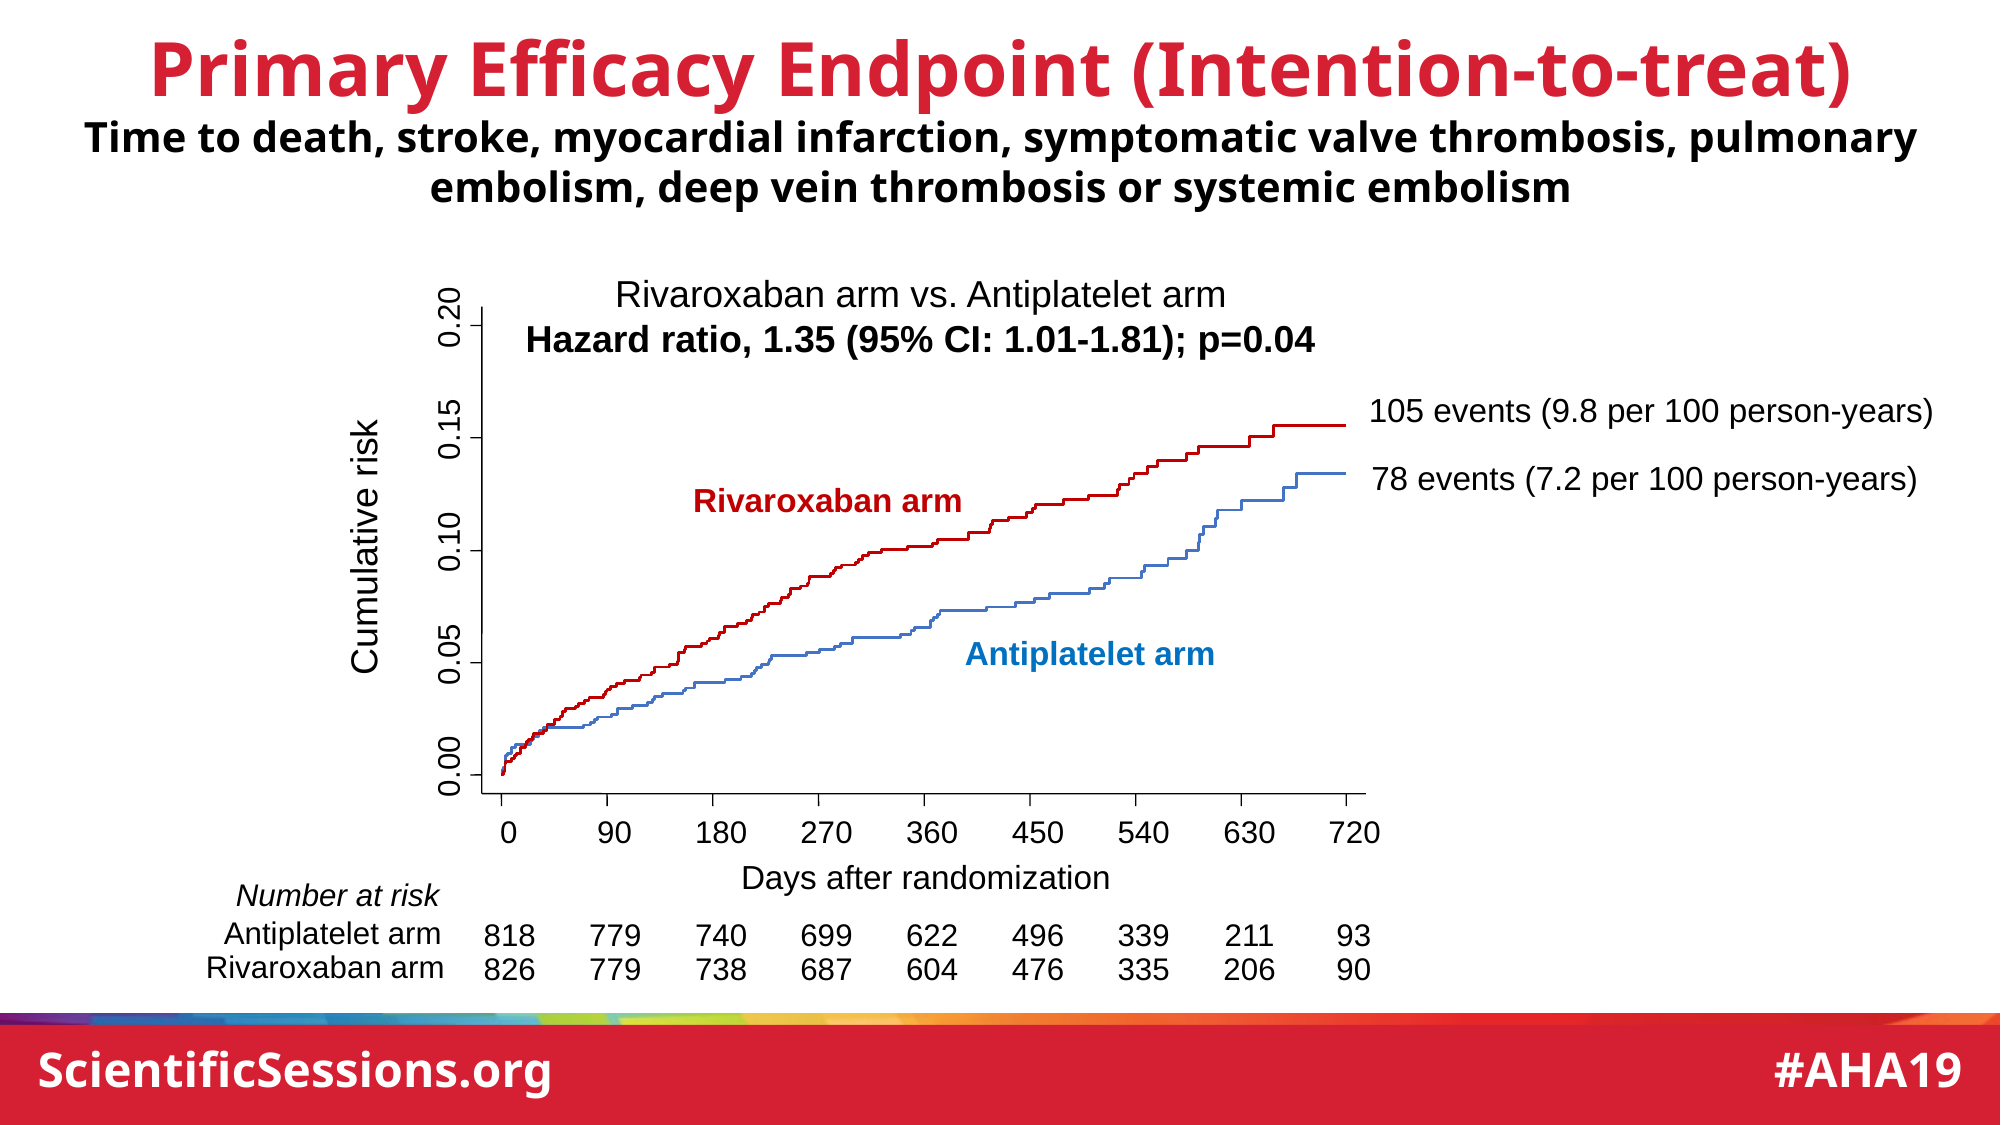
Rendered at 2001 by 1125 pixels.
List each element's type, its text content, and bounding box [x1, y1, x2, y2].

text_box 779 [589, 915, 642, 953]
text_box Rivaroxaban arm [657, 471, 998, 527]
text_box [514, 625, 920, 771]
text_box 90 [1336, 953, 1372, 987]
text_box 93 [1336, 915, 1372, 953]
text_box 0.10 [428, 511, 466, 573]
text_box 339 [1117, 915, 1171, 953]
text_box 720 [1328, 811, 1381, 850]
text_box Rivaroxaban arm vs. Antiplatelet arm Hazard ratio, 1.35 (95% CI: 1.01-1.81); p=0.04 [501, 262, 1341, 368]
text_box 90 [596, 811, 633, 850]
text_box 0 [500, 811, 518, 850]
text_box 540 [1117, 811, 1171, 850]
text_box [0, 1026, 2000, 1125]
text_box 687 [800, 953, 854, 987]
text_box 360 [906, 811, 959, 850]
text_box 740 [694, 915, 748, 953]
text_box 78 events (7.2 per 100 person-years) [1356, 449, 1969, 505]
text_box 826 [483, 953, 537, 987]
text_box Number at risk [235, 875, 441, 913]
text_box 180 [694, 811, 748, 850]
text_box 206 [1223, 949, 1277, 987]
text_box 818 [483, 915, 537, 953]
text_box 270 [800, 811, 854, 850]
text_box 105 events (9.8 per 100 person-years) [1353, 382, 1966, 437]
text_box 496 [1011, 915, 1065, 953]
text_box Antiplatelet arm [224, 913, 443, 951]
picture [0, 1012, 2000, 1026]
text_box #AHA19 [1266, 1052, 1978, 1105]
text_box 604 [906, 953, 959, 987]
text_box 211 [1224, 915, 1275, 953]
text_box 476 [1011, 953, 1065, 987]
text_box 0.20 [428, 286, 466, 349]
text_box [482, 306, 1366, 793]
text_box 450 [1011, 811, 1065, 850]
text_box 0.15 [428, 398, 466, 461]
text_box 779 [589, 953, 642, 987]
text_box Primary Efficacy Endpoint (Intention-to-treat) Time to death, stroke, myocardial infarction, symptomatic valve thrombosis, pulmonary embolism, deep vein thrombosis or systemic embolism [33, 13, 1969, 219]
text_box [501, 425, 1347, 775]
text_box 622 [906, 915, 959, 953]
text_box 699 [800, 915, 854, 953]
text_box Days after randomization [741, 856, 1112, 897]
text_box 335 [1117, 953, 1171, 987]
text_box [923, 473, 1347, 624]
text_box Antiplatelet arm [920, 624, 1261, 680]
text_box ScientificSessions.org [22, 1052, 734, 1105]
text_box Rivaroxaban arm [205, 947, 446, 985]
text_box 738 [694, 953, 748, 987]
text_box Cumulative risk [339, 273, 385, 821]
text_box 0.00 [428, 735, 466, 798]
text_box [504, 744, 525, 763]
text_box 630 [1223, 811, 1277, 850]
text_box 0.05 [428, 623, 466, 686]
